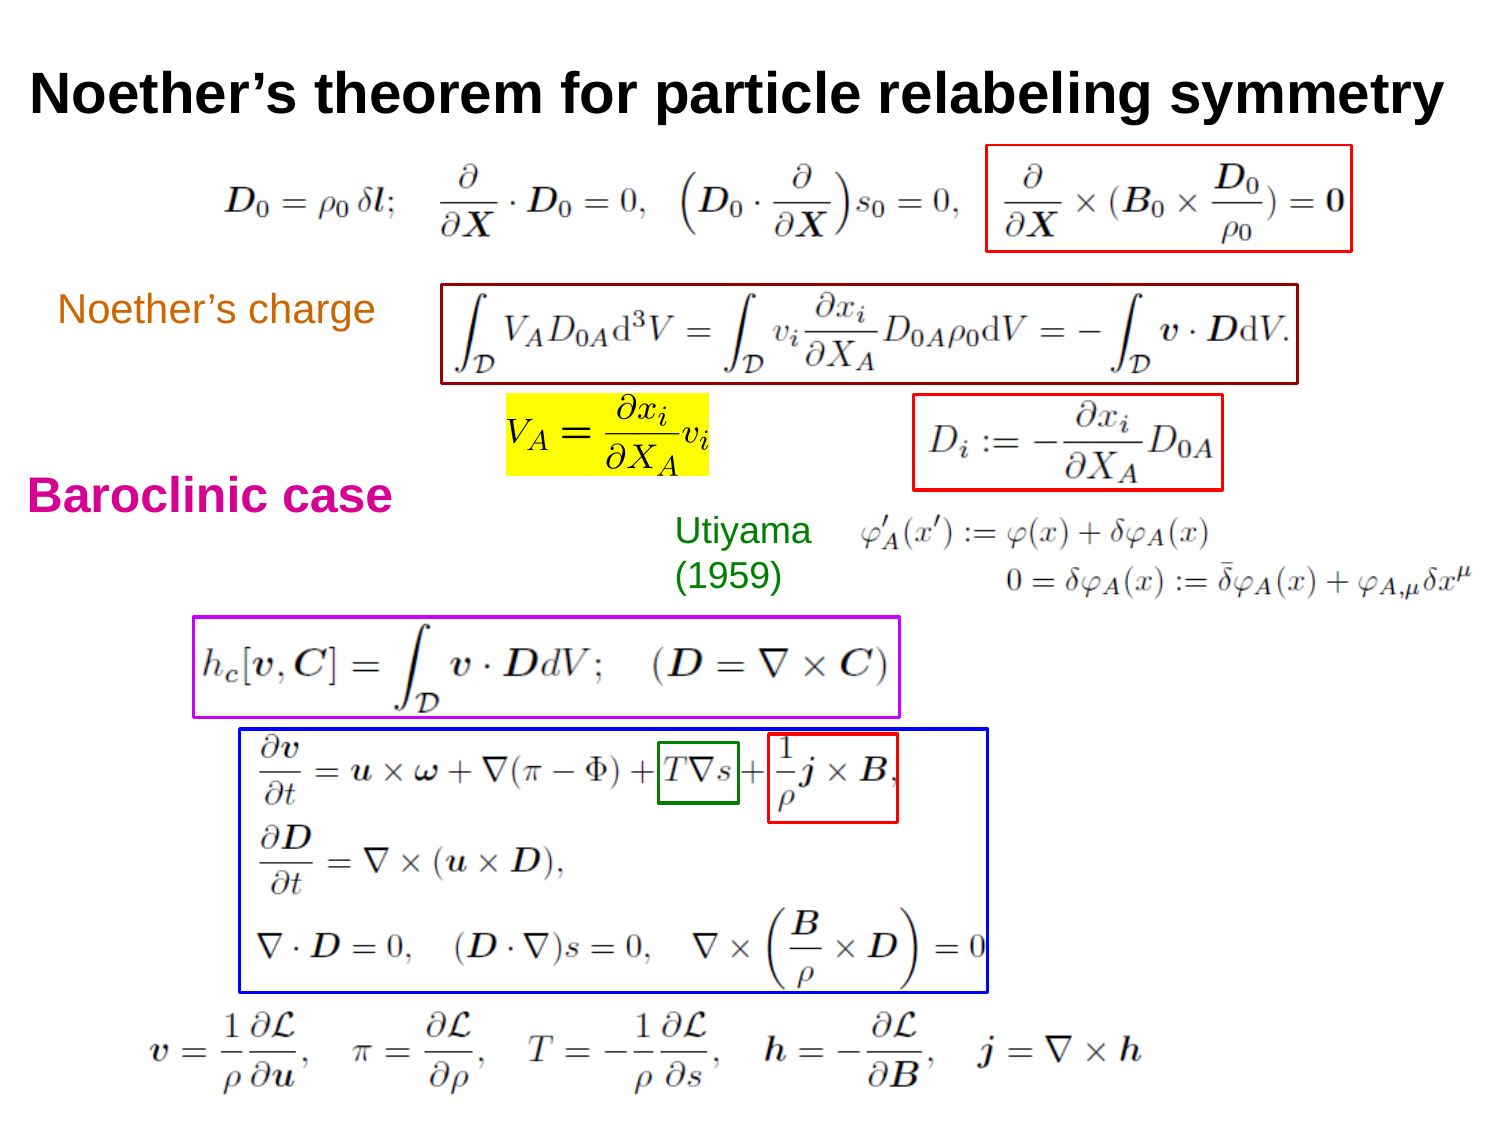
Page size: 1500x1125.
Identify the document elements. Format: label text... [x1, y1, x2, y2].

picture [442, 285, 1297, 383]
picture [858, 507, 1480, 606]
picture [194, 618, 899, 717]
picture [915, 395, 1221, 489]
text_box Noether’s charge [42, 274, 392, 340]
text_box Baroclinic case [11, 455, 409, 531]
picture [219, 150, 1350, 250]
text_box Utiyama (1959) [659, 498, 827, 604]
picture [135, 1005, 1144, 1101]
text_box [984, 143, 1354, 155]
title Noether’s theorem for particle relabeling symmetry [0, 42, 1500, 138]
picture [506, 393, 709, 477]
picture [240, 730, 987, 992]
